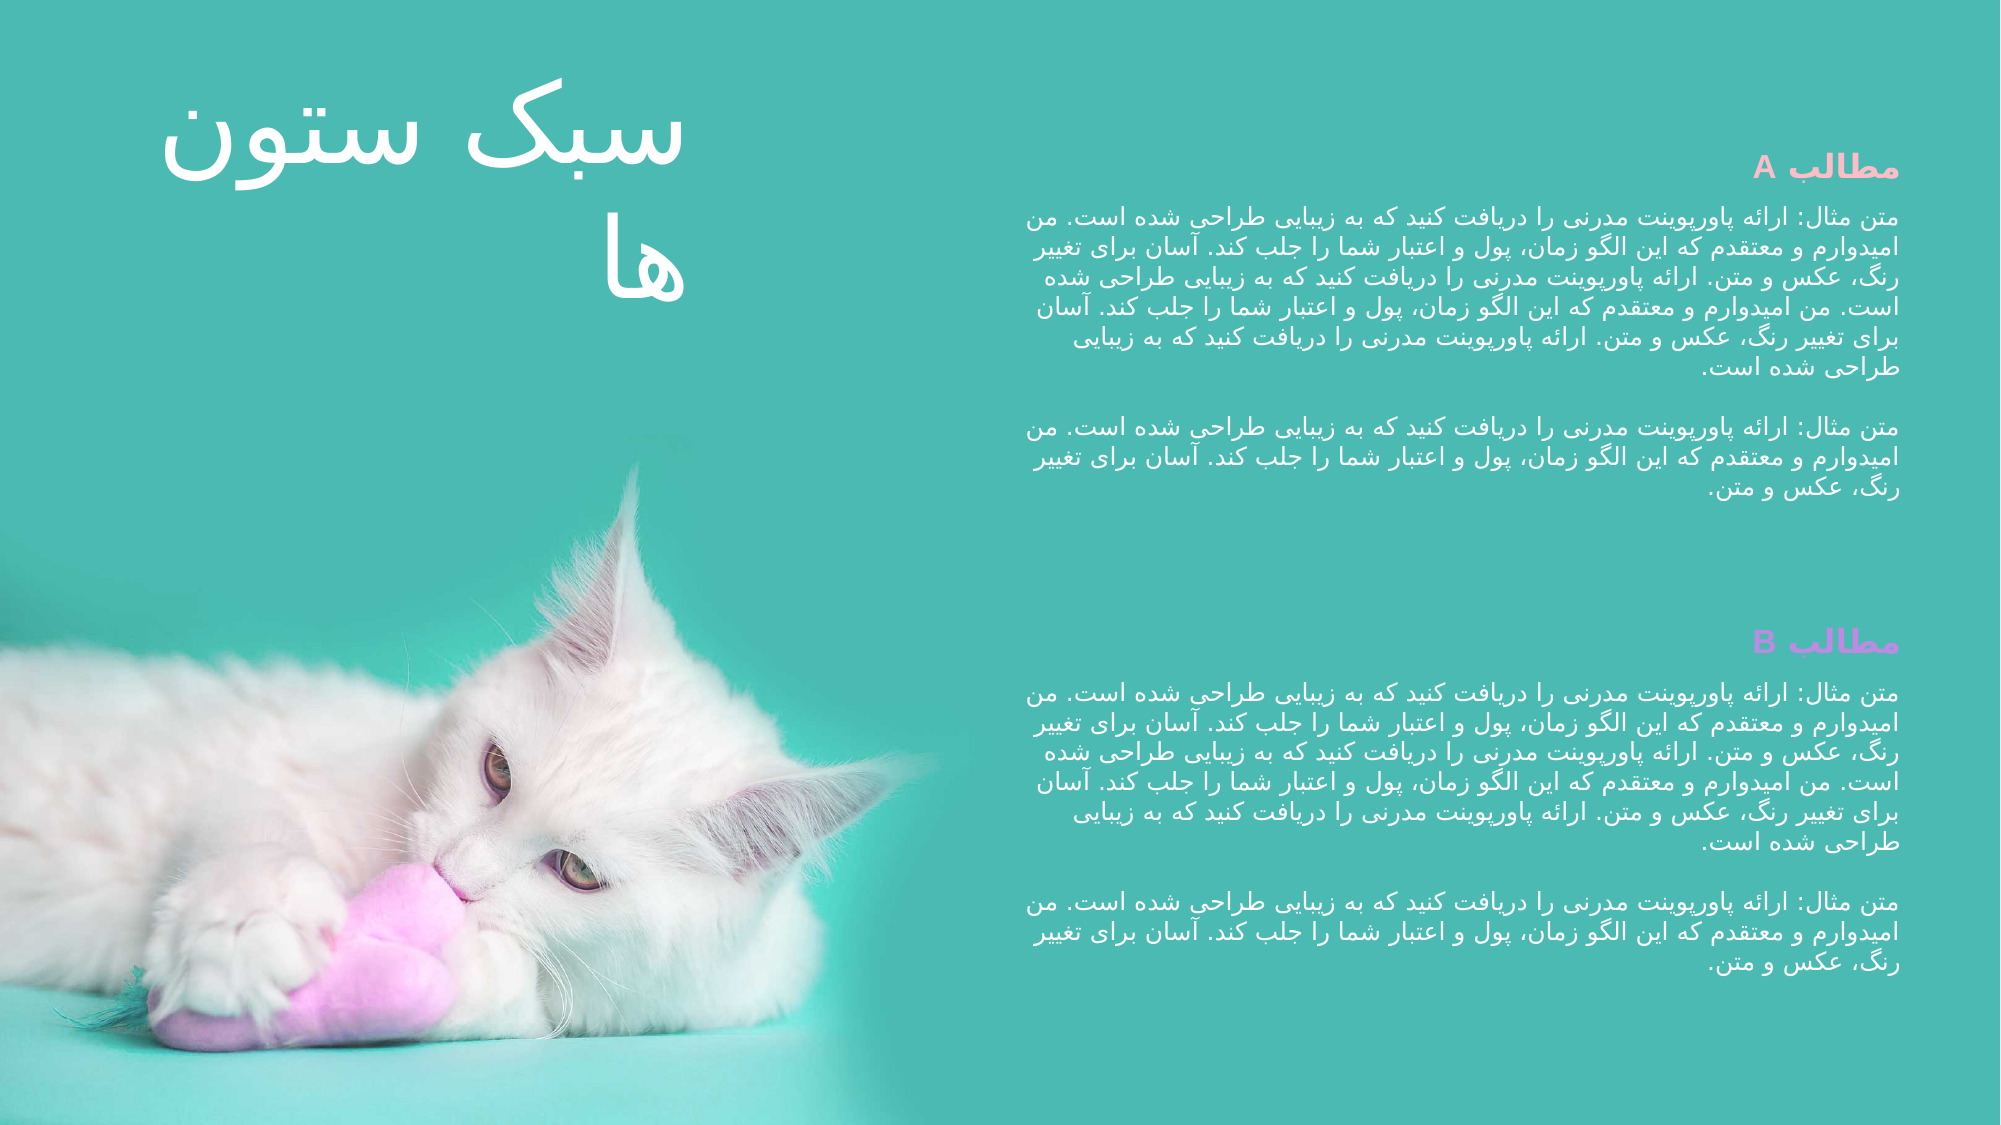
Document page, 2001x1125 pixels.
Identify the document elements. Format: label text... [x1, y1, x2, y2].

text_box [980, 612, 1916, 896]
picture [0, 0, 2001, 1125]
text_box سبک ستون ها [67, 43, 706, 328]
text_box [980, 138, 1916, 421]
